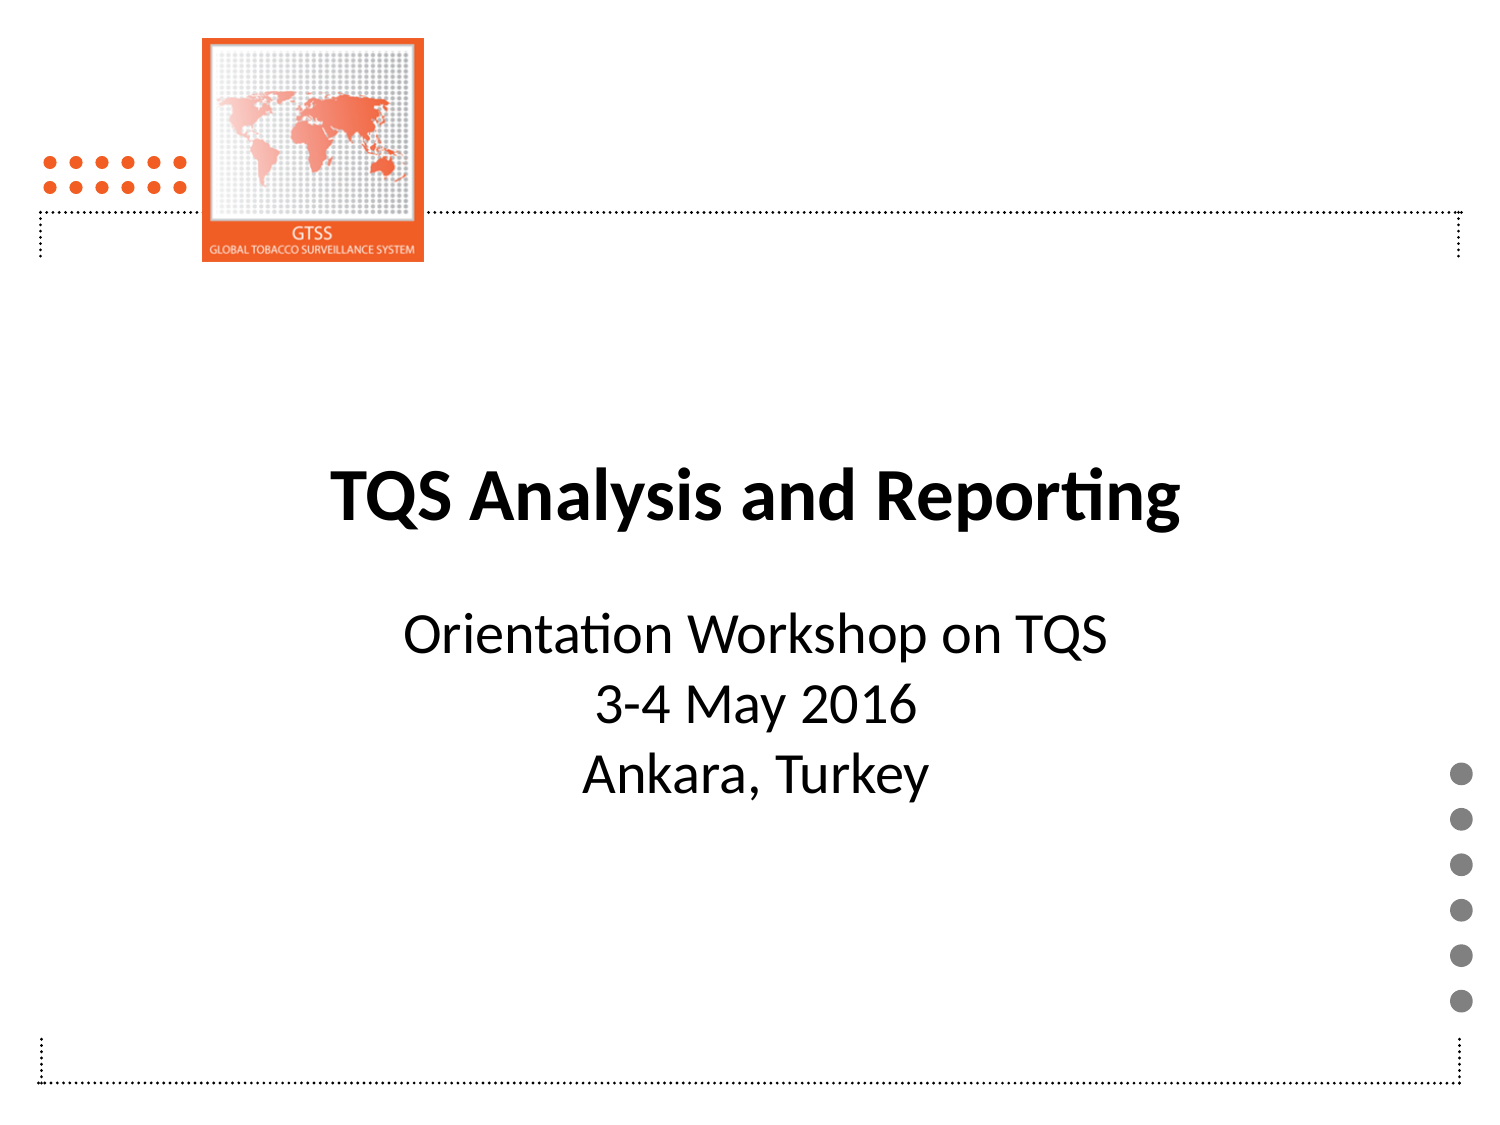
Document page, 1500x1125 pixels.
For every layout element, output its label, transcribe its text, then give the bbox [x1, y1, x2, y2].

picture [201, 37, 425, 262]
title TQS Analysis and Reporting Orientation Workshop on TQS 3-4 May 2016 Ankara, Turkey [87, 262, 1425, 988]
